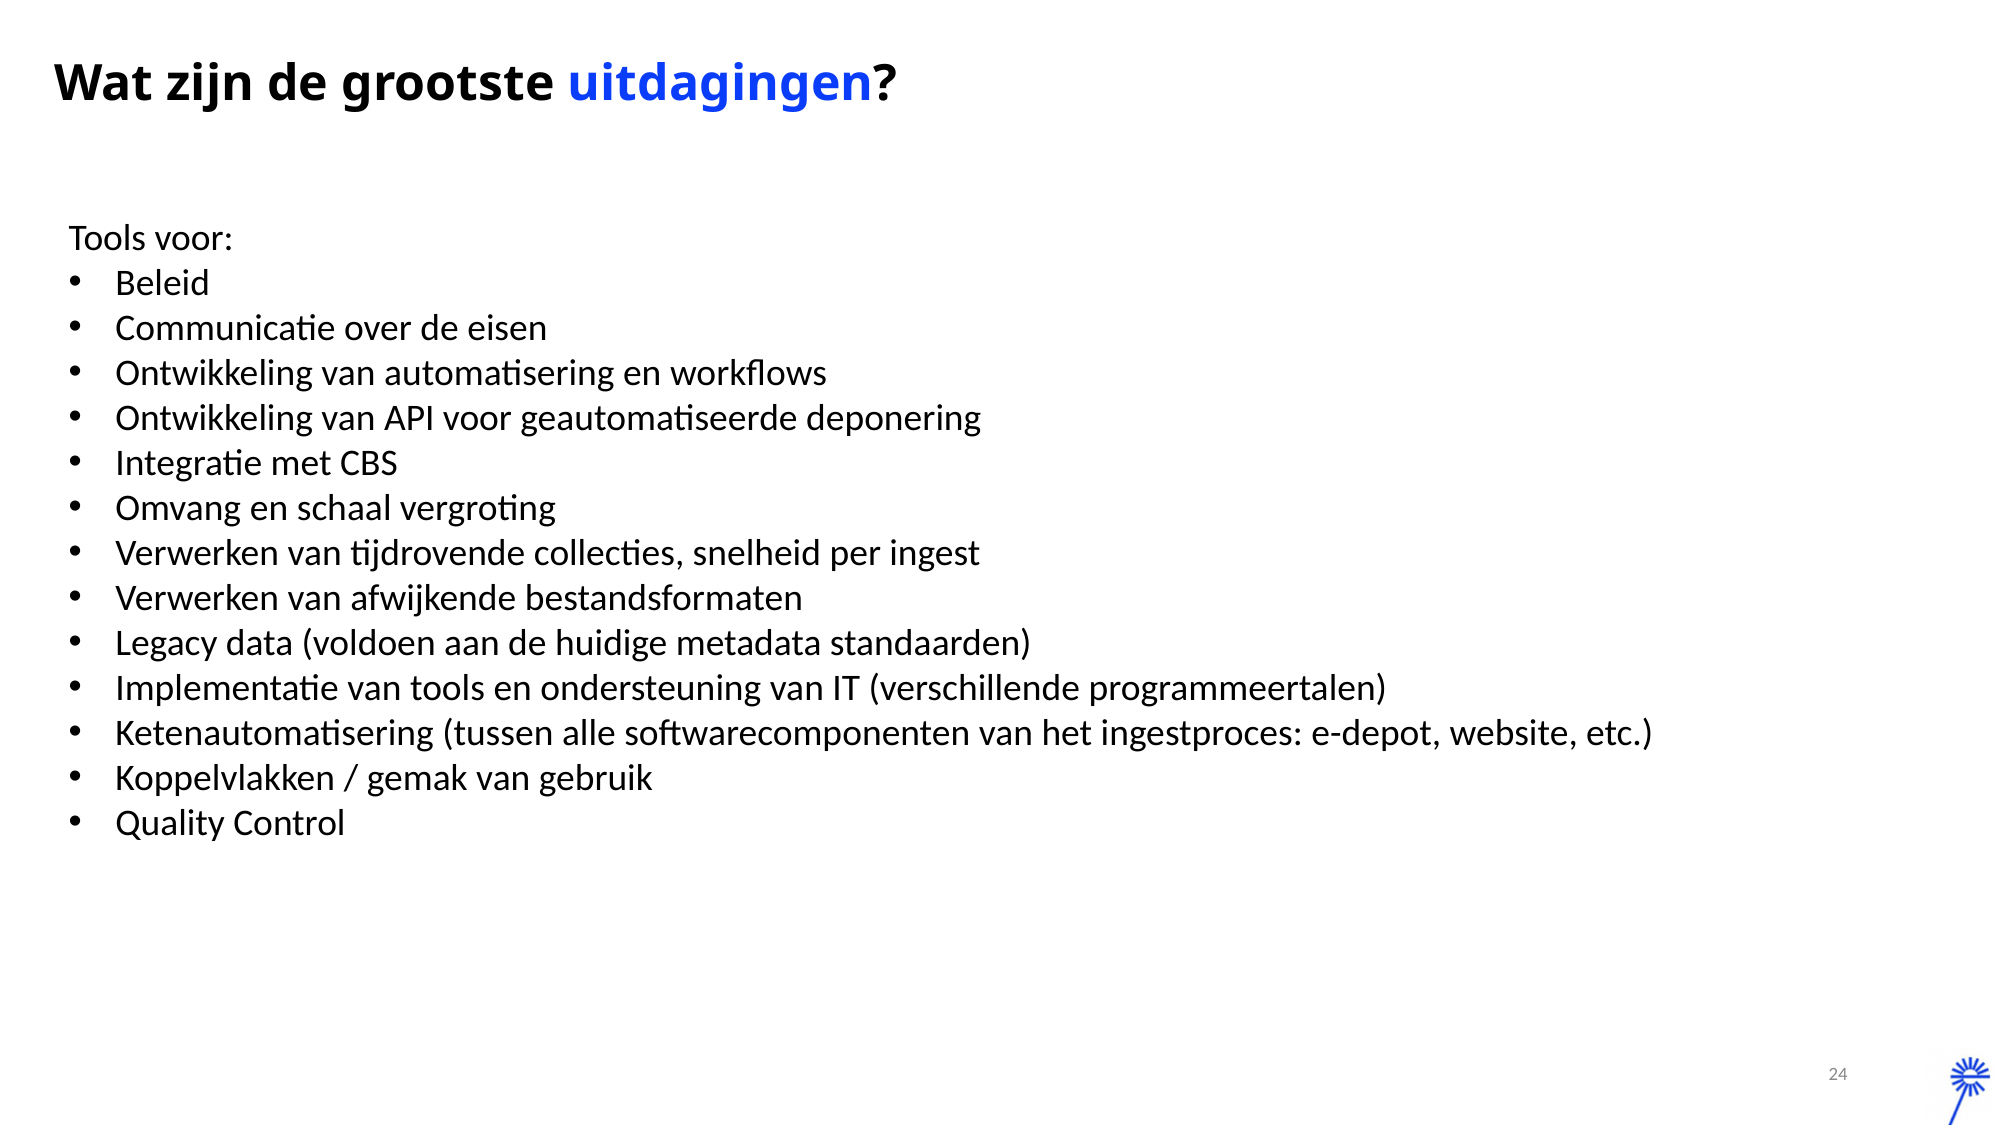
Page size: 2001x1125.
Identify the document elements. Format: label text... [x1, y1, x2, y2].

text_box Wat zijn de grootste uitdagingen? [39, 31, 1397, 137]
picture [1923, 1048, 1996, 1125]
text_box Tools voor: Beleid Communicatie over de eisen Ontwikkeling van automatisering en workflows Ontwikkeling van API voor geautomatiseerde deponering Integratie met CBS Omvang en schaal vergroting Verwerken van tijdrovende collecties, snelheid per ingest Verwerken van afwijkende bestandsformaten Legacy data (voldoen aan de huidige metadata standaarden) Implementatie van tools en ondersteuning van IT (verschillende programmeertalen) Ketenautomatisering (tussen alle softwarecomponenten van het ingestproces: e-depot, website, etc.) Koppelvlakken / gemak van gebruik Quality Control [53, 183, 1693, 918]
slide_number 24 [1412, 1042, 1863, 1103]
